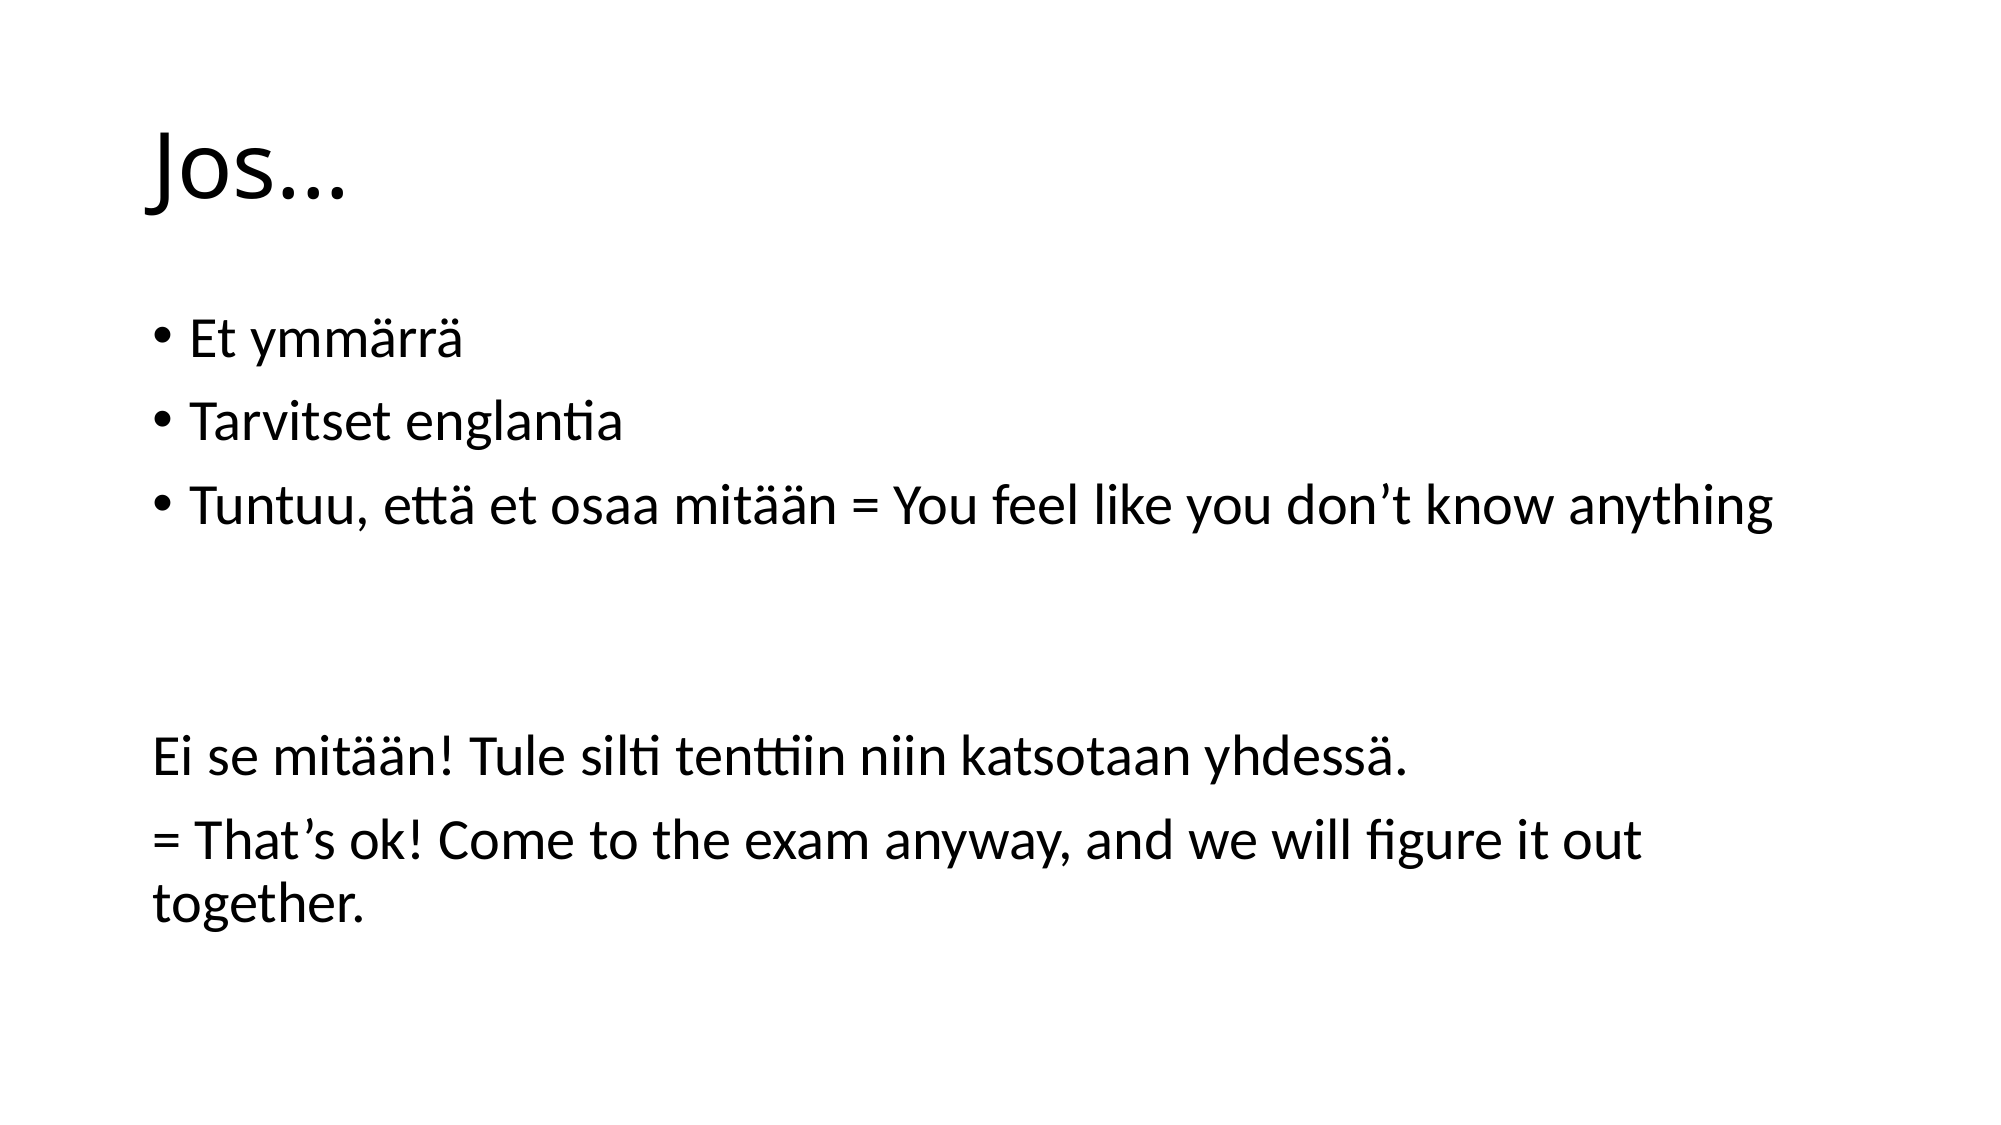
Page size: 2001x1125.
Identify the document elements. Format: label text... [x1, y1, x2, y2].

title Jos... [137, 59, 1863, 278]
list Et ymmärrä Tarvitset englantia Tuntuu, että et osaa mitään = You feel like you don’t know anything Ei se mitään! Tule silti tenttiin niin katsotaan yhdessä. = That’s ok! Come to the exam anyway, and we will figure it out together. [137, 299, 1863, 1014]
